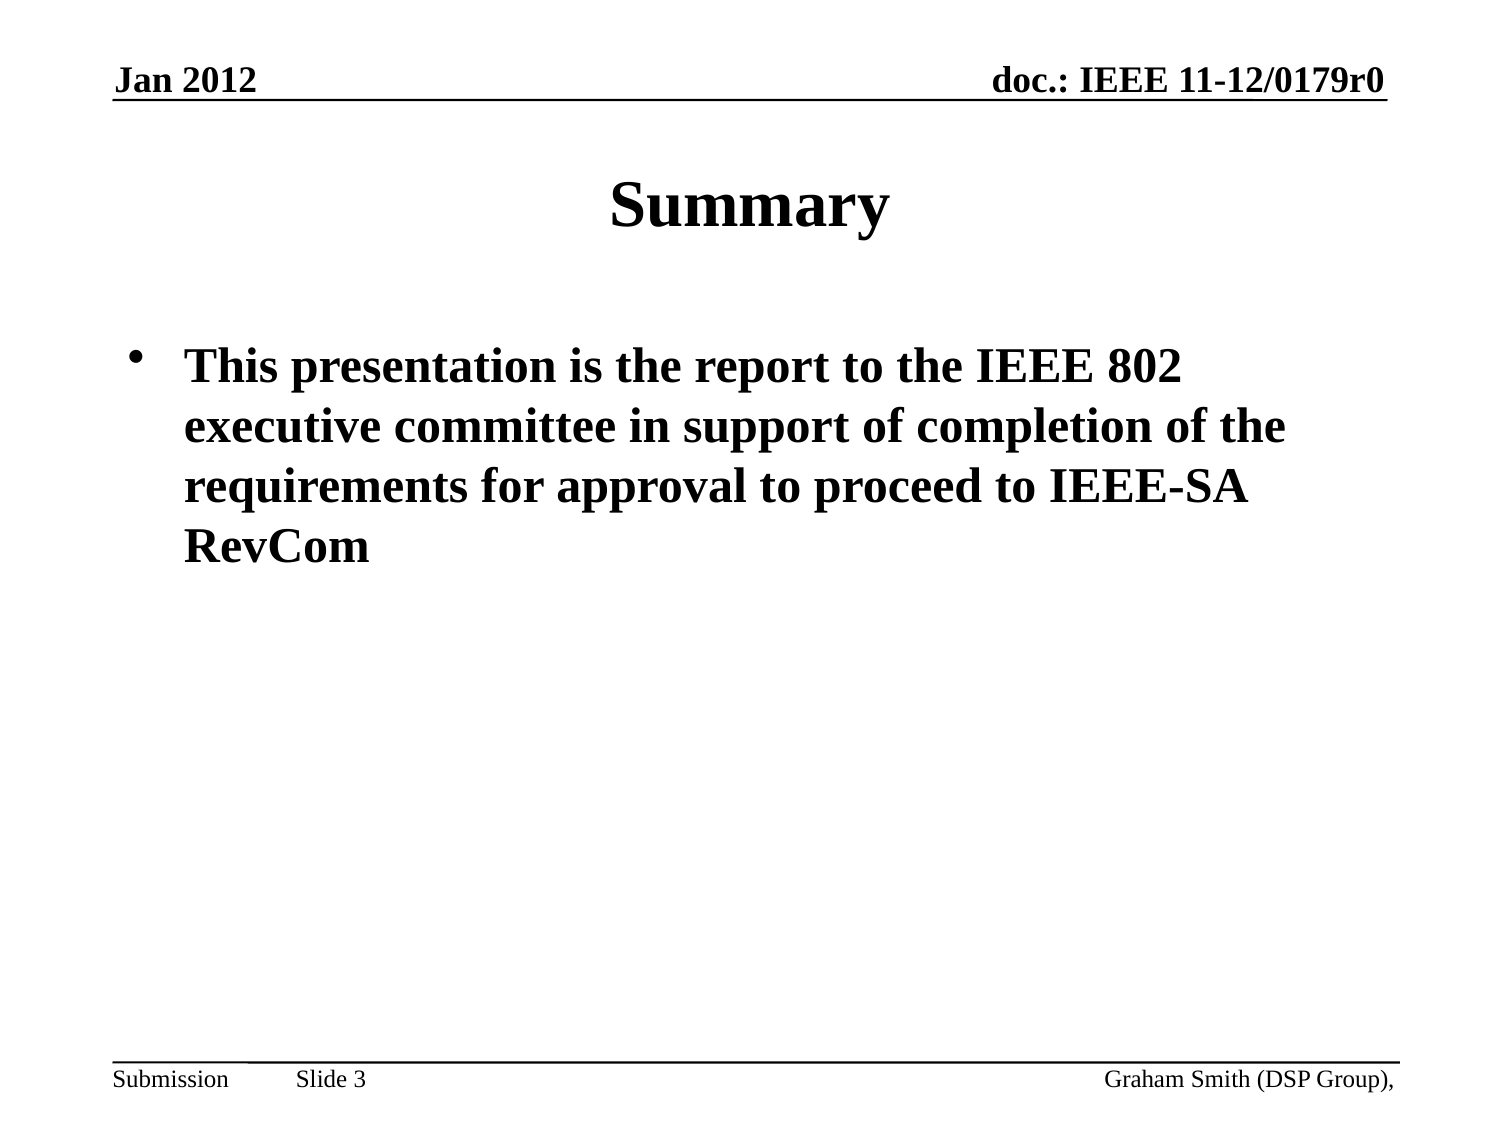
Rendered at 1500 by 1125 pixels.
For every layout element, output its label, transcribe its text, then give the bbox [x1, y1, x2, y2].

text_box Graham Smith (DSP Group), [1104, 1062, 1402, 1093]
text_box Slide 3 [249, 1062, 412, 1093]
text_box Jan 2012 [114, 54, 258, 100]
title Summary [112, 112, 1388, 288]
list This presentation is the report to the IEEE 802 executive committee in support of completion of the requirements for approval to proceed to IEEE-SA RevCom [112, 324, 1388, 1001]
